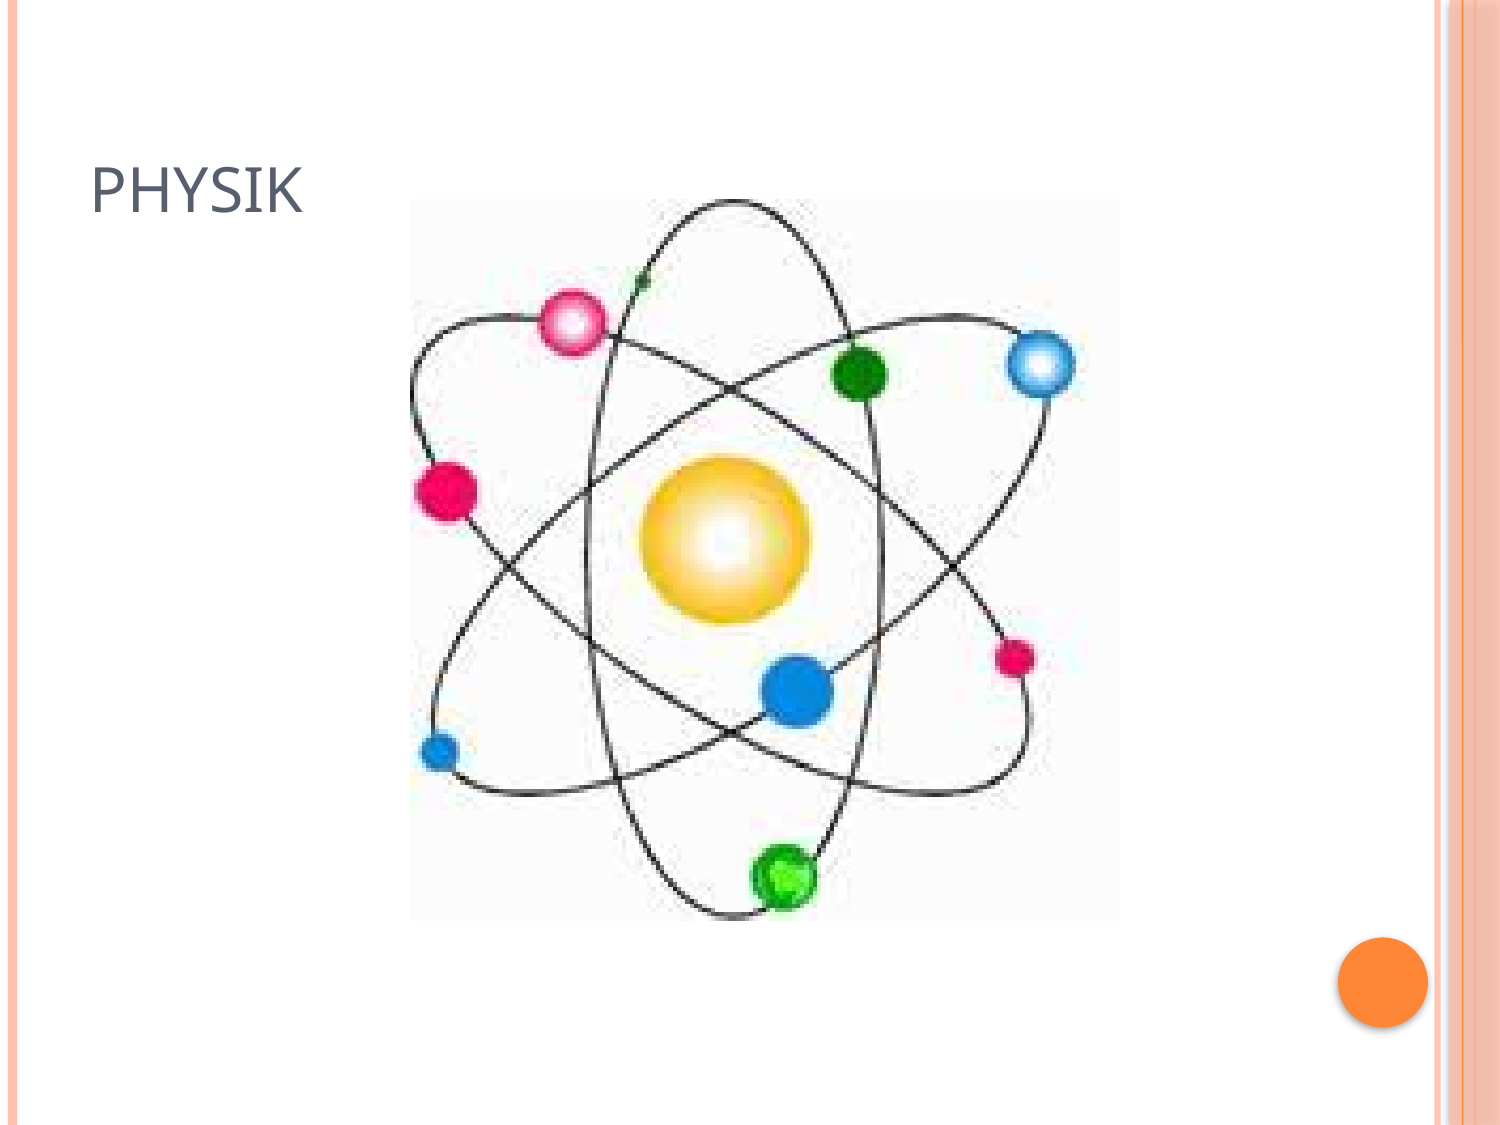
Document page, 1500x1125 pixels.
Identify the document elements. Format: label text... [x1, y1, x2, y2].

title physik [75, 45, 1300, 233]
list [409, 198, 1120, 921]
